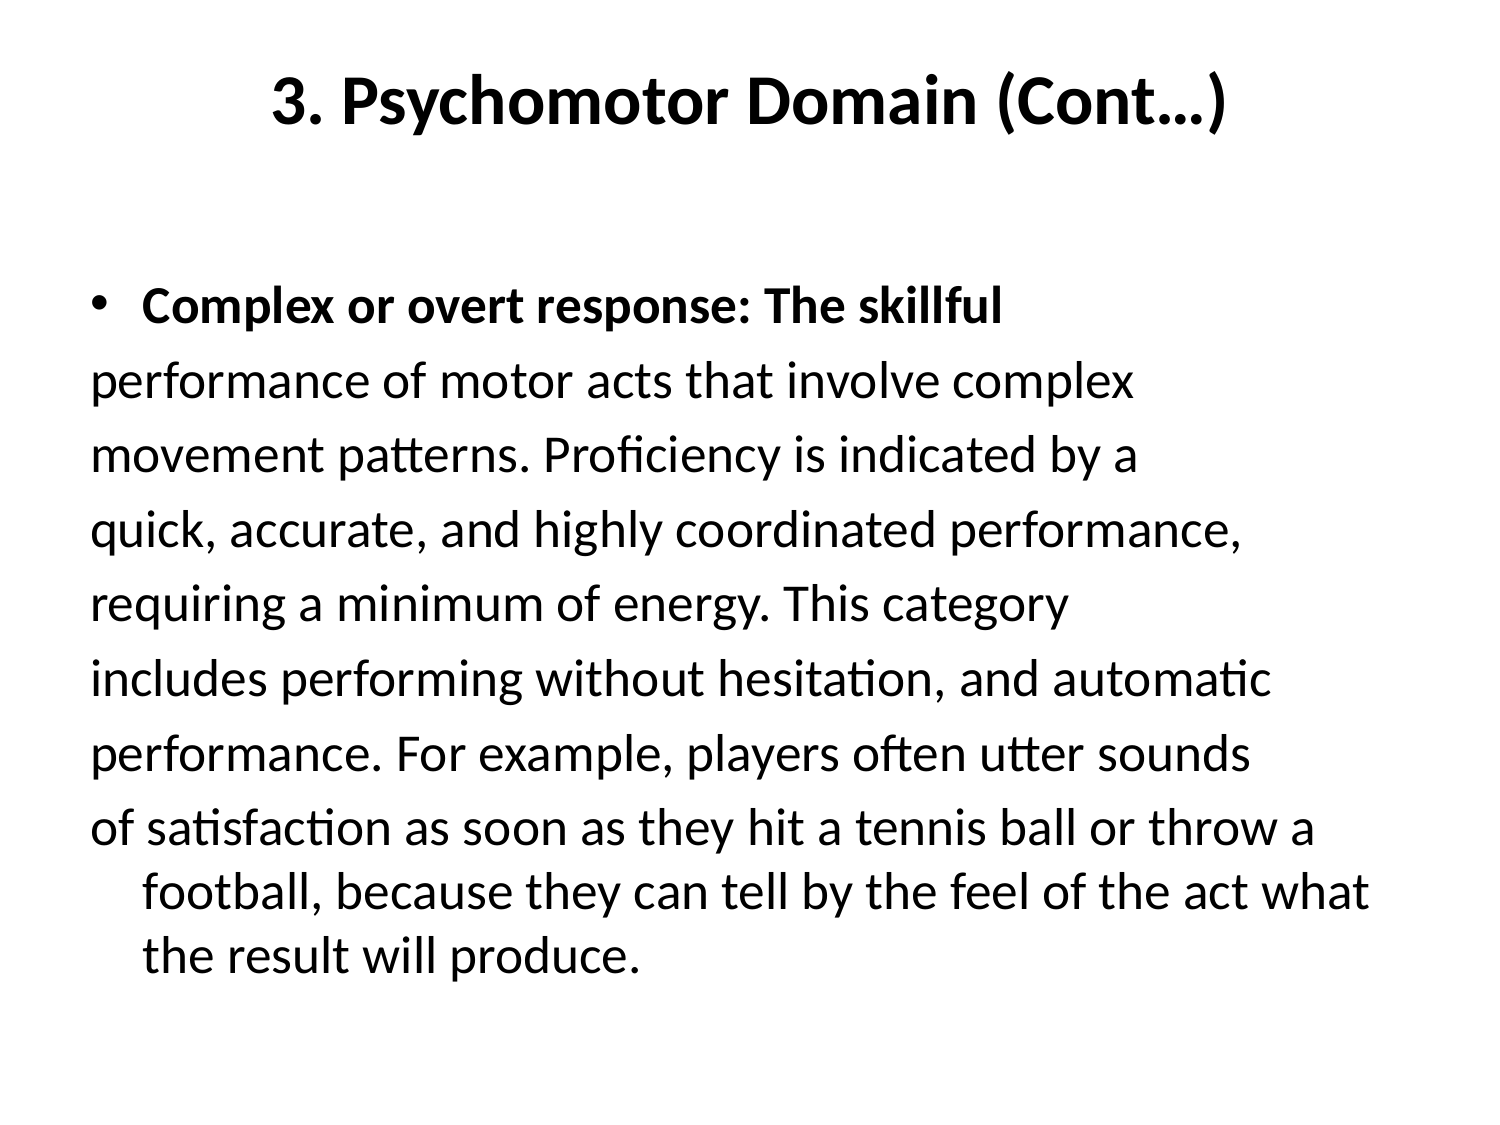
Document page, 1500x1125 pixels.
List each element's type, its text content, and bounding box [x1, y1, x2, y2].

list Complex or overt response: The skillful performance of motor acts that involve complex movement patterns. Proficiency is indicated by a quick, accurate, and highly coordinated performance, requiring a minimum of energy. This category includes performing without hesitation, and automatic performance. For example, players often utter sounds of satisfaction as soon as they hit a tennis ball or throw a football, because they can tell by the feel of the act what the result will produce. [75, 262, 1425, 1005]
title 3. Psychomotor Domain (Cont…) [75, 45, 1425, 233]
